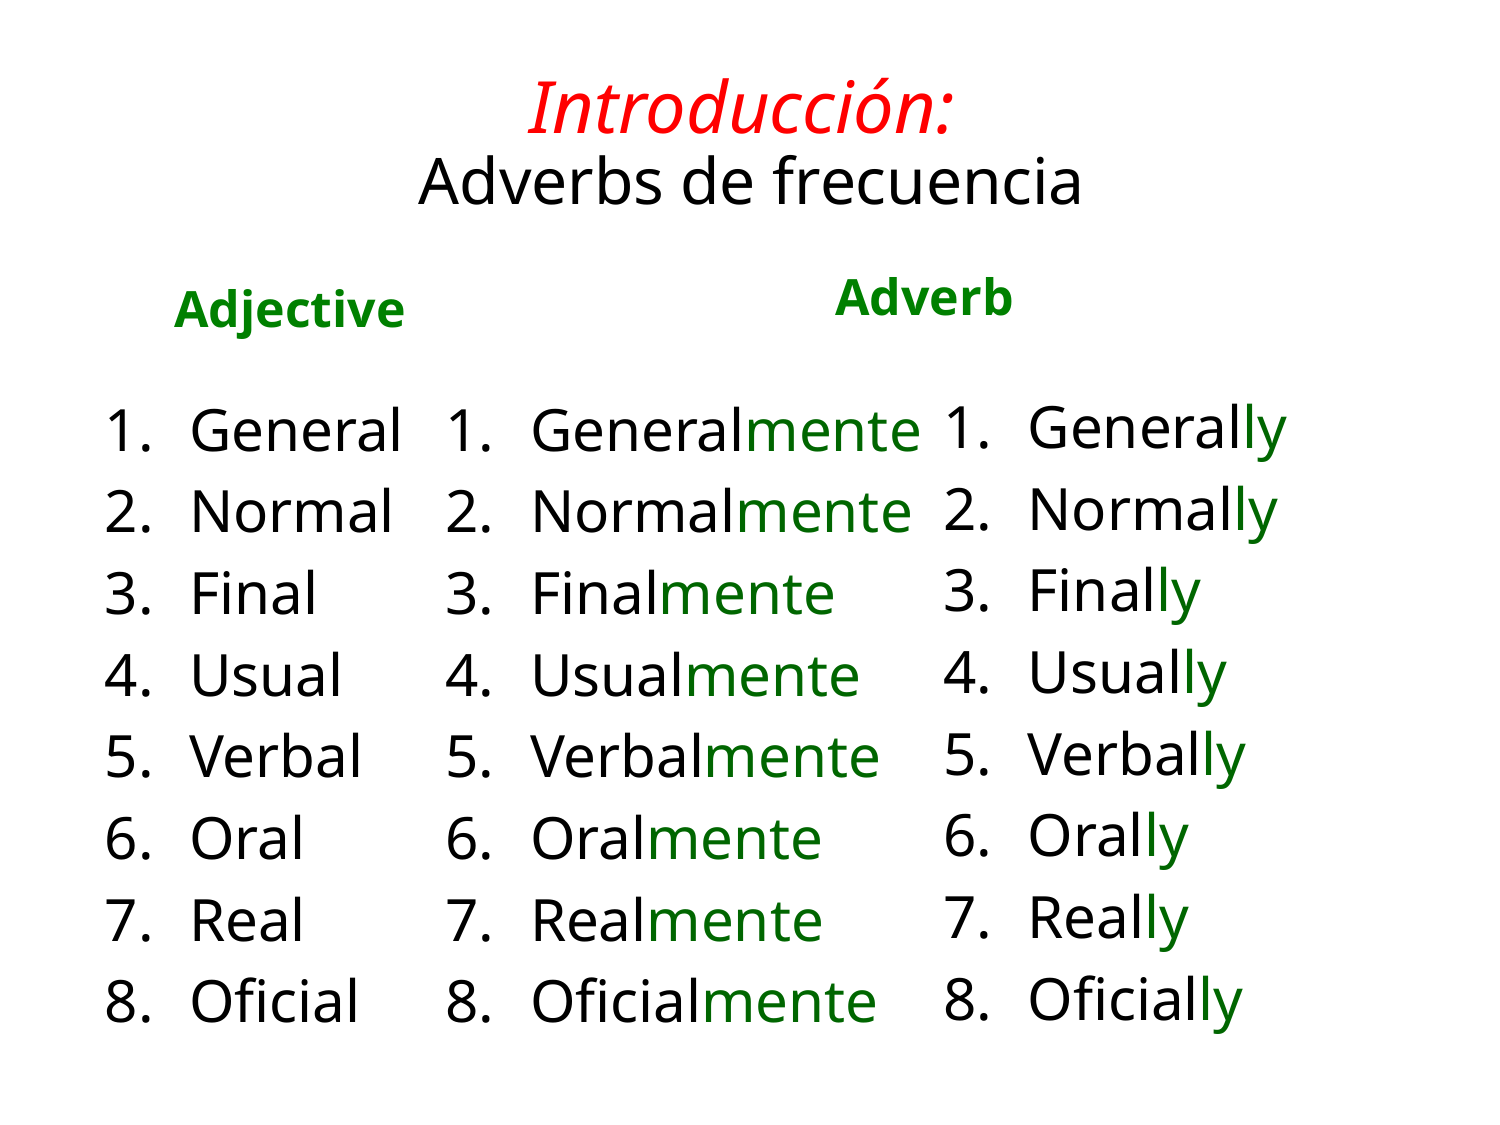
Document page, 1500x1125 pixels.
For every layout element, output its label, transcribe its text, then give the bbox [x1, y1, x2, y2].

text_box General Normal Final Usual Verbal Oral Real Oficial [90, 385, 430, 1042]
text_box Adverb [820, 258, 1251, 333]
text_box Generalmente Normalmente Finalmente Usualmente Verbalmente Oralmente Realmente Oficialmente [430, 385, 928, 1125]
text_box Adjective [159, 270, 589, 346]
title Introducción: Adverbs de frecuencia [114, 61, 1390, 303]
text_box Generally Normally Finally Usually Verbally Orally Really Oficially [928, 382, 1390, 1125]
